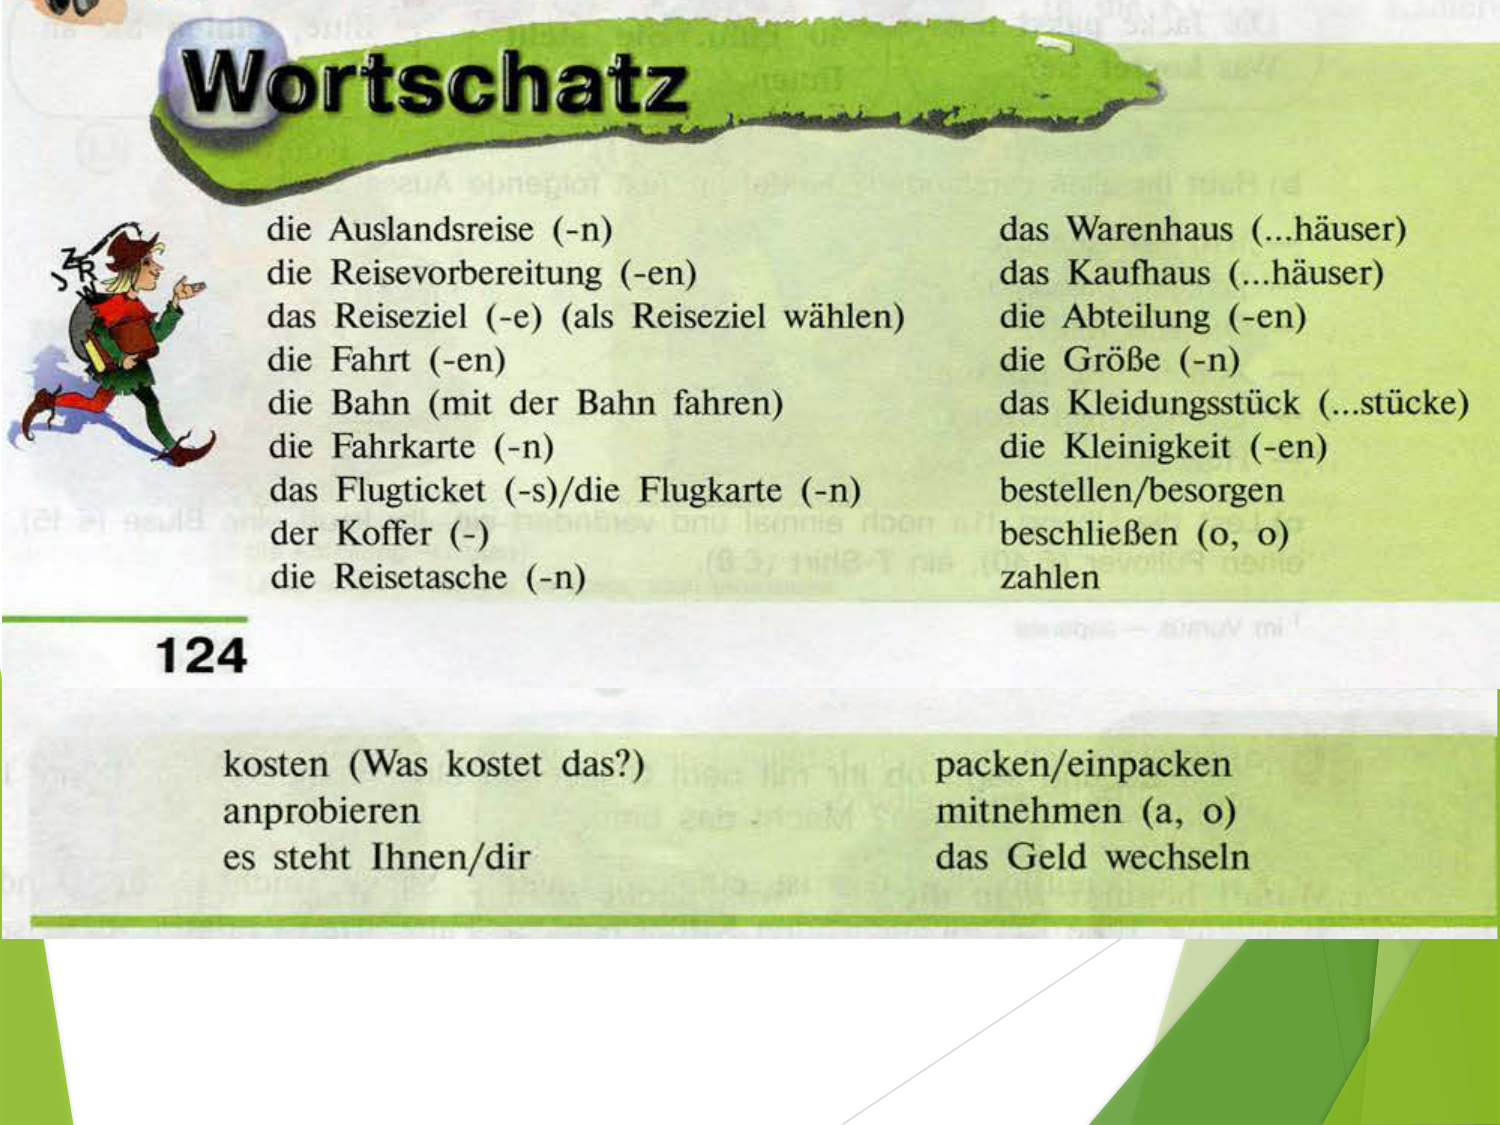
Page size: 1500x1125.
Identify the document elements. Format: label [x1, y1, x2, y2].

picture [1, 0, 1500, 939]
